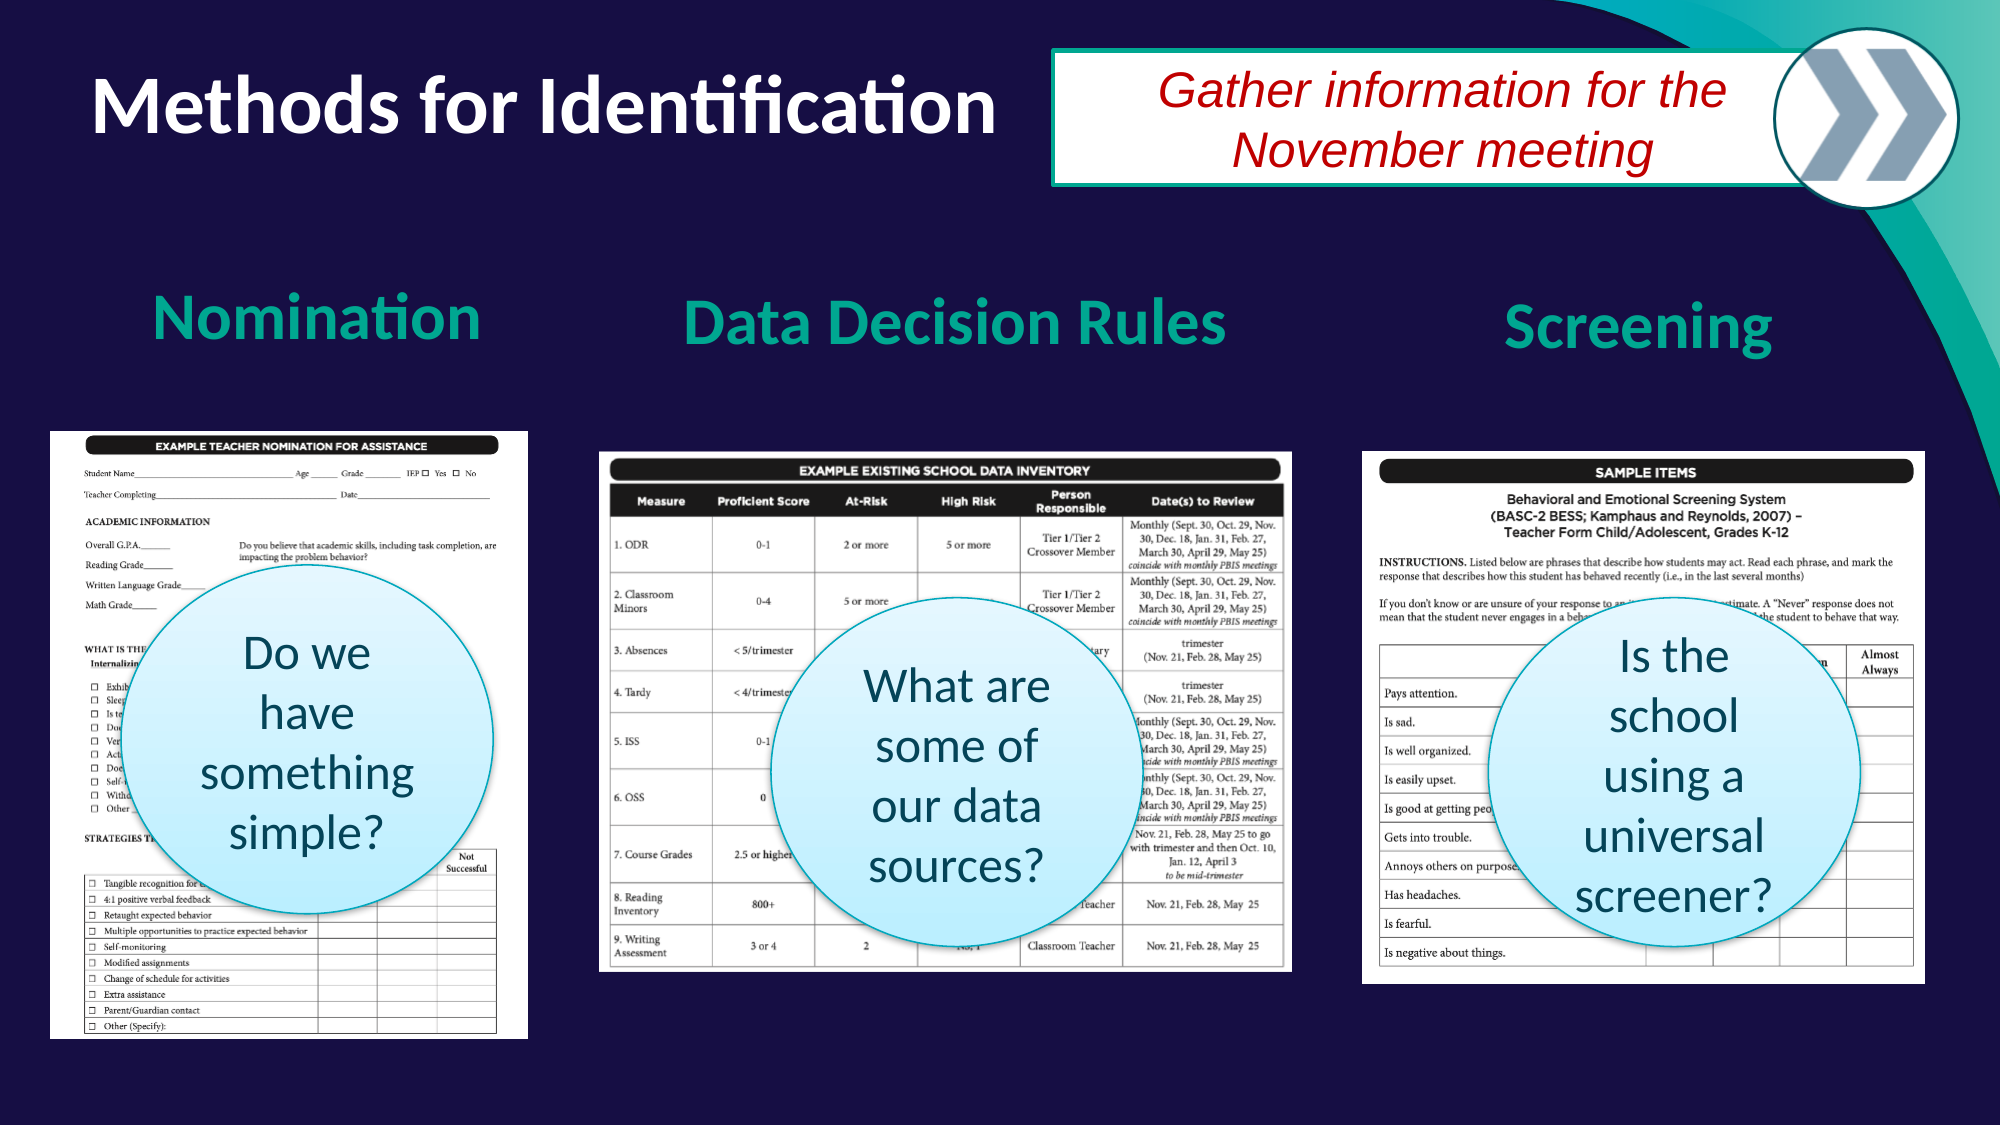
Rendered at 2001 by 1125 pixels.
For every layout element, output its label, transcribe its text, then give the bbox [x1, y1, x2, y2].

title Methods for Identification [75, 35, 1537, 175]
picture [1772, 26, 1961, 211]
picture [50, 431, 528, 1039]
text_box Gather information for the November meeting [1051, 48, 1537, 187]
text_box Data Decision Rules [615, 258, 1275, 394]
picture [1362, 451, 1925, 984]
picture [599, 364, 1292, 1059]
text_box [1542, 0, 2000, 509]
text_box Screening [1342, 235, 1537, 371]
text_box Nomination [35, 253, 579, 389]
